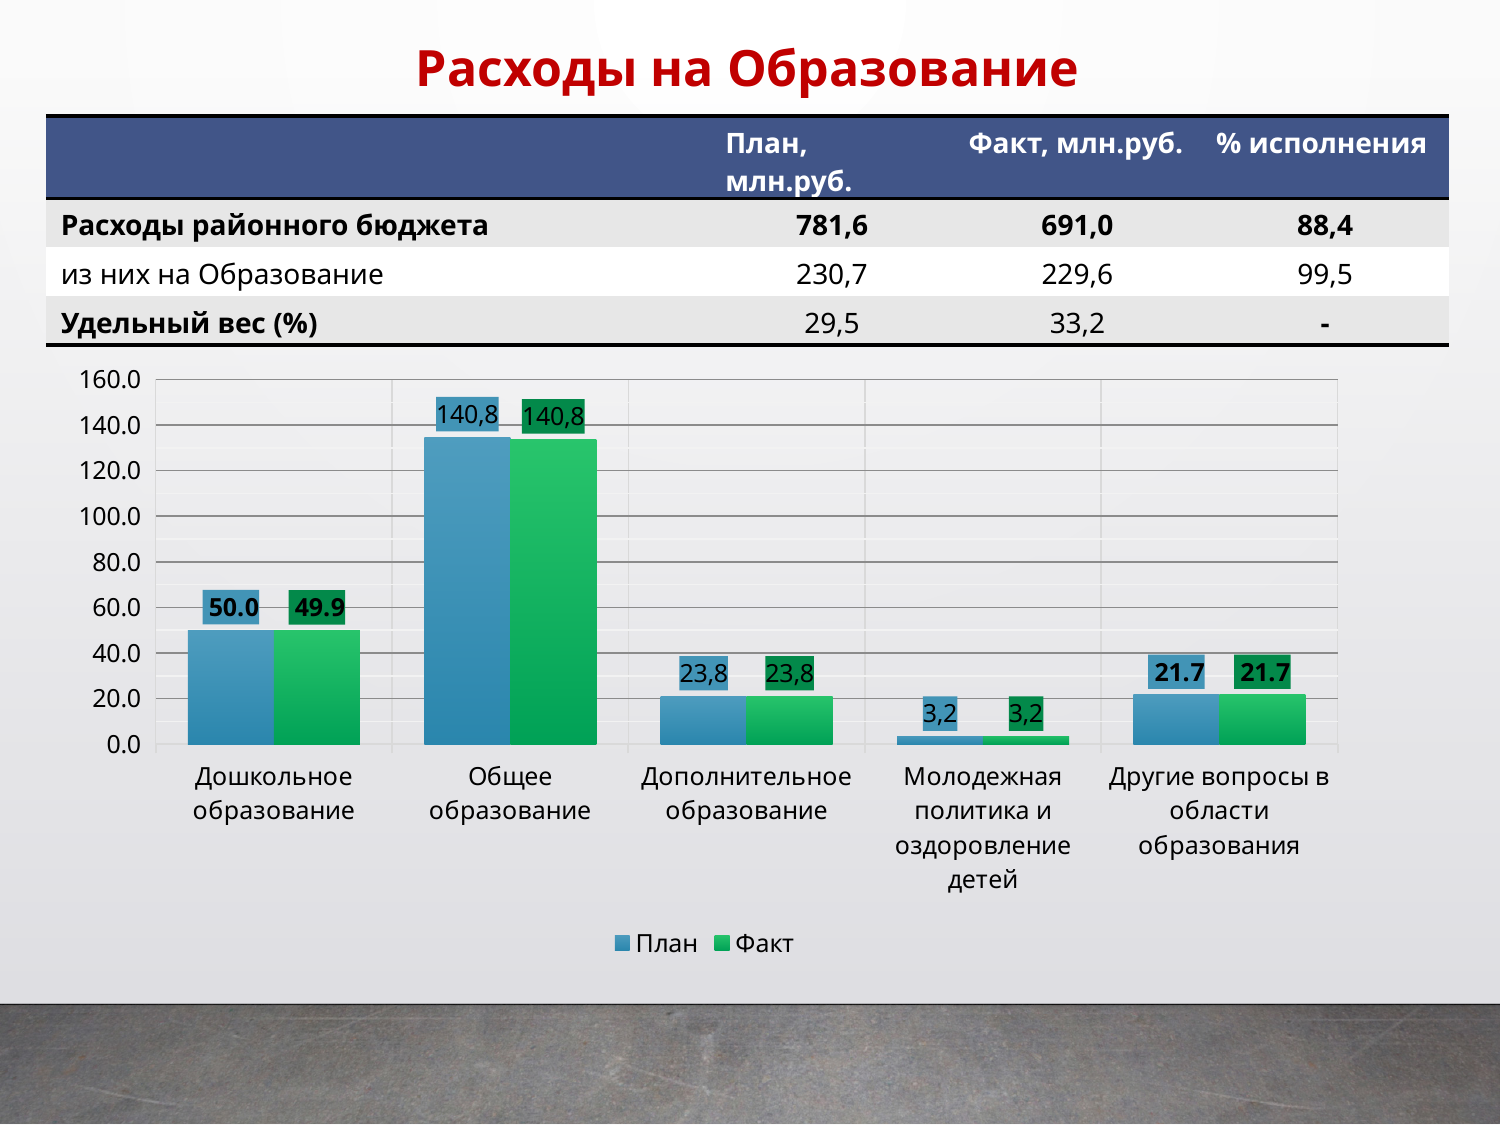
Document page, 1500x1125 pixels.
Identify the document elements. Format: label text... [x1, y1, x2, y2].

chart [45, 349, 1365, 967]
text_box Расходы на Образование [45, 29, 1449, 105]
table_cell Расходы районного бюджета [46, 200, 710, 247]
table_cell из них на Образование [46, 247, 710, 296]
table_header План, млн.руб. [710, 118, 954, 197]
table_header Факт, млн.руб. [954, 118, 1201, 197]
table_cell Удельный вес (%) [46, 296, 710, 343]
table_cell - [1201, 296, 1449, 343]
table_cell 230,7 [710, 247, 954, 296]
table_cell 33,2 [954, 296, 1201, 343]
table_cell 88,4 [1201, 200, 1449, 247]
table_cell 781,6 [710, 200, 954, 247]
table_cell 99,5 [1201, 247, 1449, 296]
table_header [46, 118, 710, 197]
table_header % исполнения [1201, 118, 1449, 197]
table_cell 691,0 [954, 200, 1201, 247]
table_cell 29,5 [710, 296, 954, 343]
picture [0, 1004, 1500, 1124]
table_cell 229,6 [954, 247, 1201, 296]
